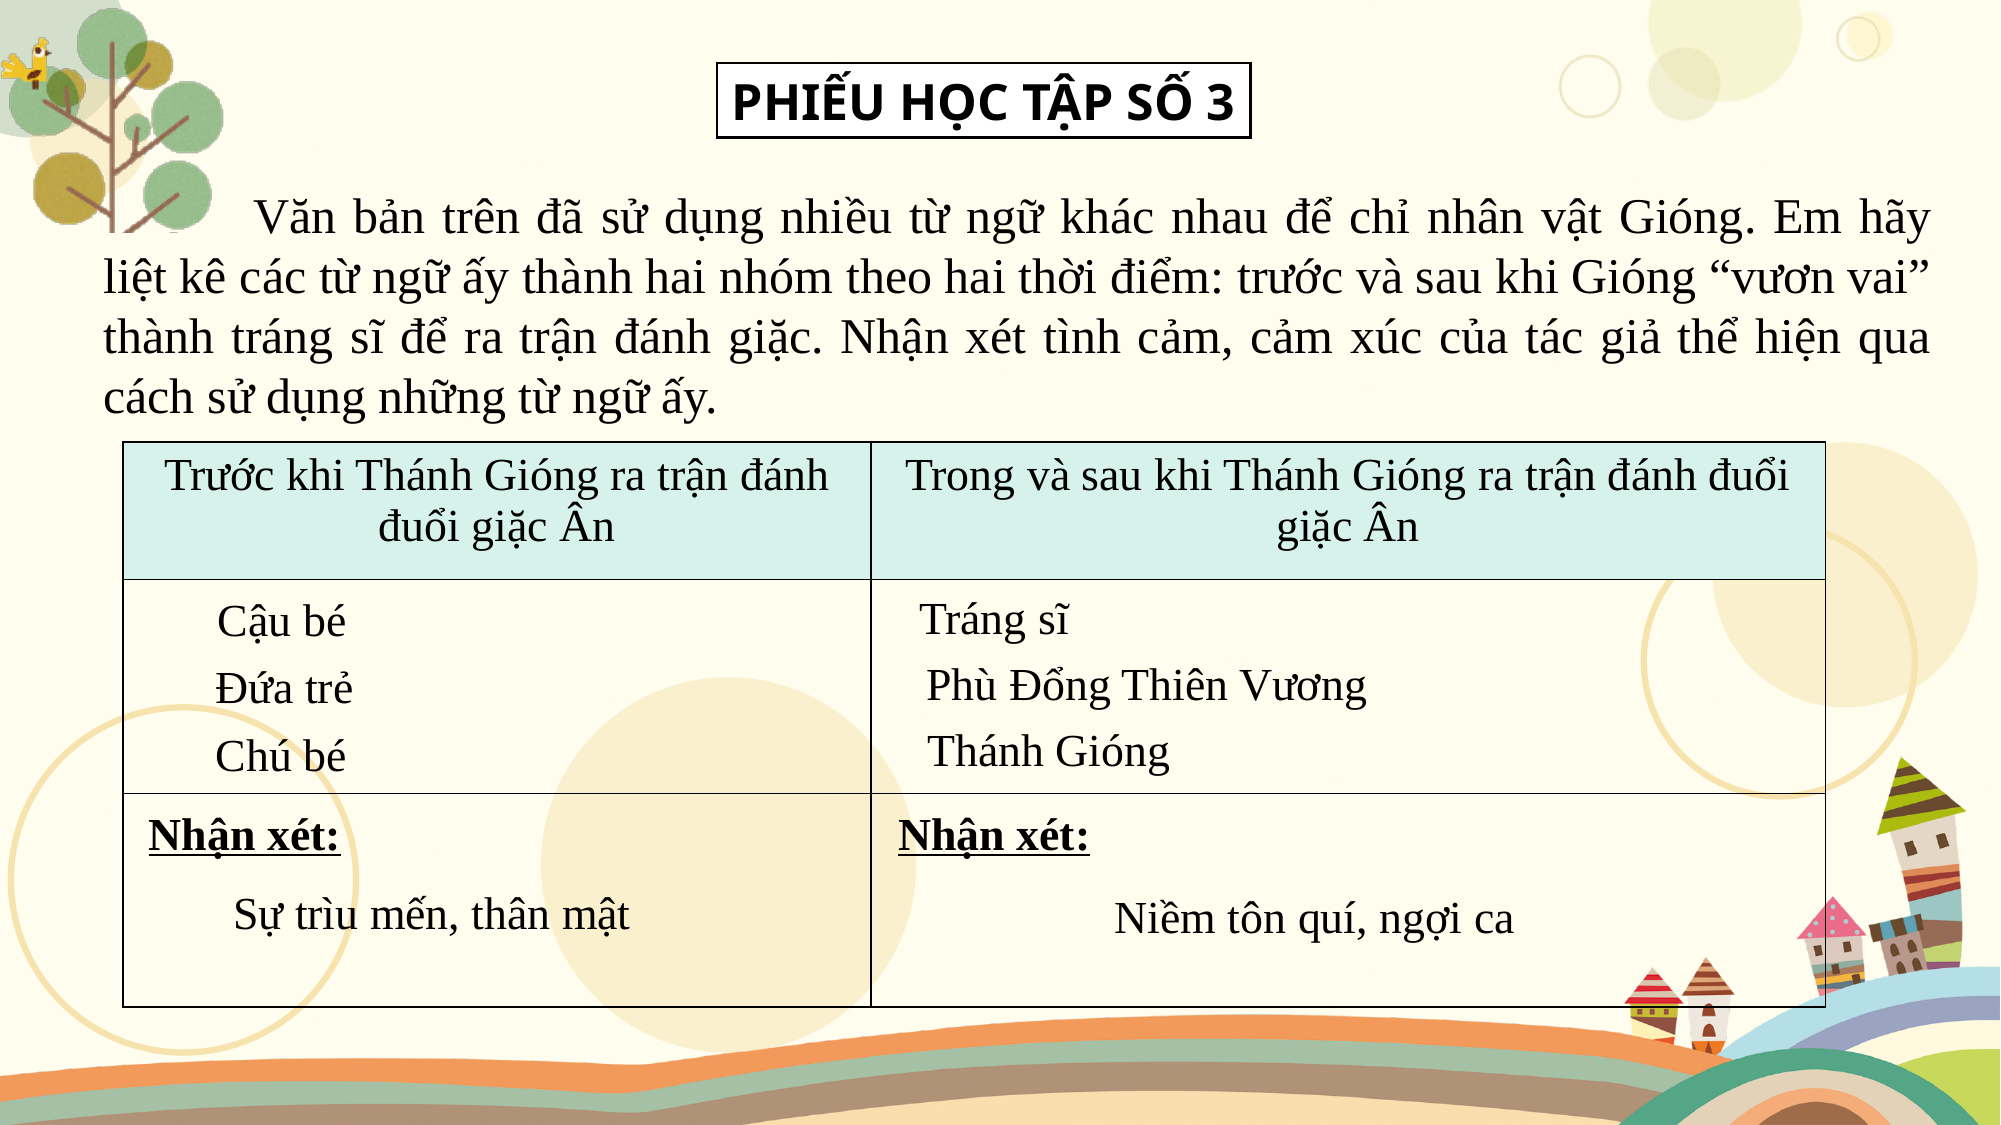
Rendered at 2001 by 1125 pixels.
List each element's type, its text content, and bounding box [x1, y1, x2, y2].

text_box PHIẾU HỌC TẬP SỐ 3 [716, 62, 1252, 139]
text_box Nhận xét: [133, 797, 356, 868]
text_box Nhận xét: [883, 797, 1106, 868]
table_cell [872, 580, 1825, 793]
text_box Văn bản trên đã sử dụng nhiều từ ngữ khác nhau để chỉ nhân vật Gióng. Em hãy liệt kê các từ ngữ ấy thành hai nhóm theo hai thời điểm: trước và sau khi Gióng “vươn vai” thành tráng sĩ để ra trận đánh giặc. Nhận xét tình cảm, cảm xúc của tác giả thể hiện qua cách sử dụng những từ ngữ ấy. [88, 176, 1948, 432]
table_cell [124, 794, 870, 1006]
text_box Tráng sĩ [904, 581, 1084, 652]
text_box [1826, 441, 1979, 690]
table_cell [872, 794, 1825, 1006]
text_box Sự trìu mến, thân mật [218, 876, 647, 947]
text_box Chú bé [201, 718, 363, 788]
picture [0, 0, 2000, 1125]
text_box Phù Đổng Thiên Vương [911, 647, 1383, 718]
text_box Cậu bé [203, 583, 362, 649]
text_box [1826, 532, 1916, 790]
text_box Thánh Gióng [912, 713, 1186, 784]
text_box [9, 717, 301, 1054]
table_cell [124, 580, 870, 793]
text_box [605, 1008, 852, 1054]
text_box Niềm tôn quí, ngợi ca [1099, 879, 1530, 950]
text_box Đứa trẻ [200, 649, 369, 720]
table_header Trong và sau khi Thánh Gióng ra trận đánh đuổi giặc Ân [872, 443, 1825, 579]
table_header Trước khi Thánh Gióng ra trận đánh đuổi giặc Ân [124, 443, 870, 579]
